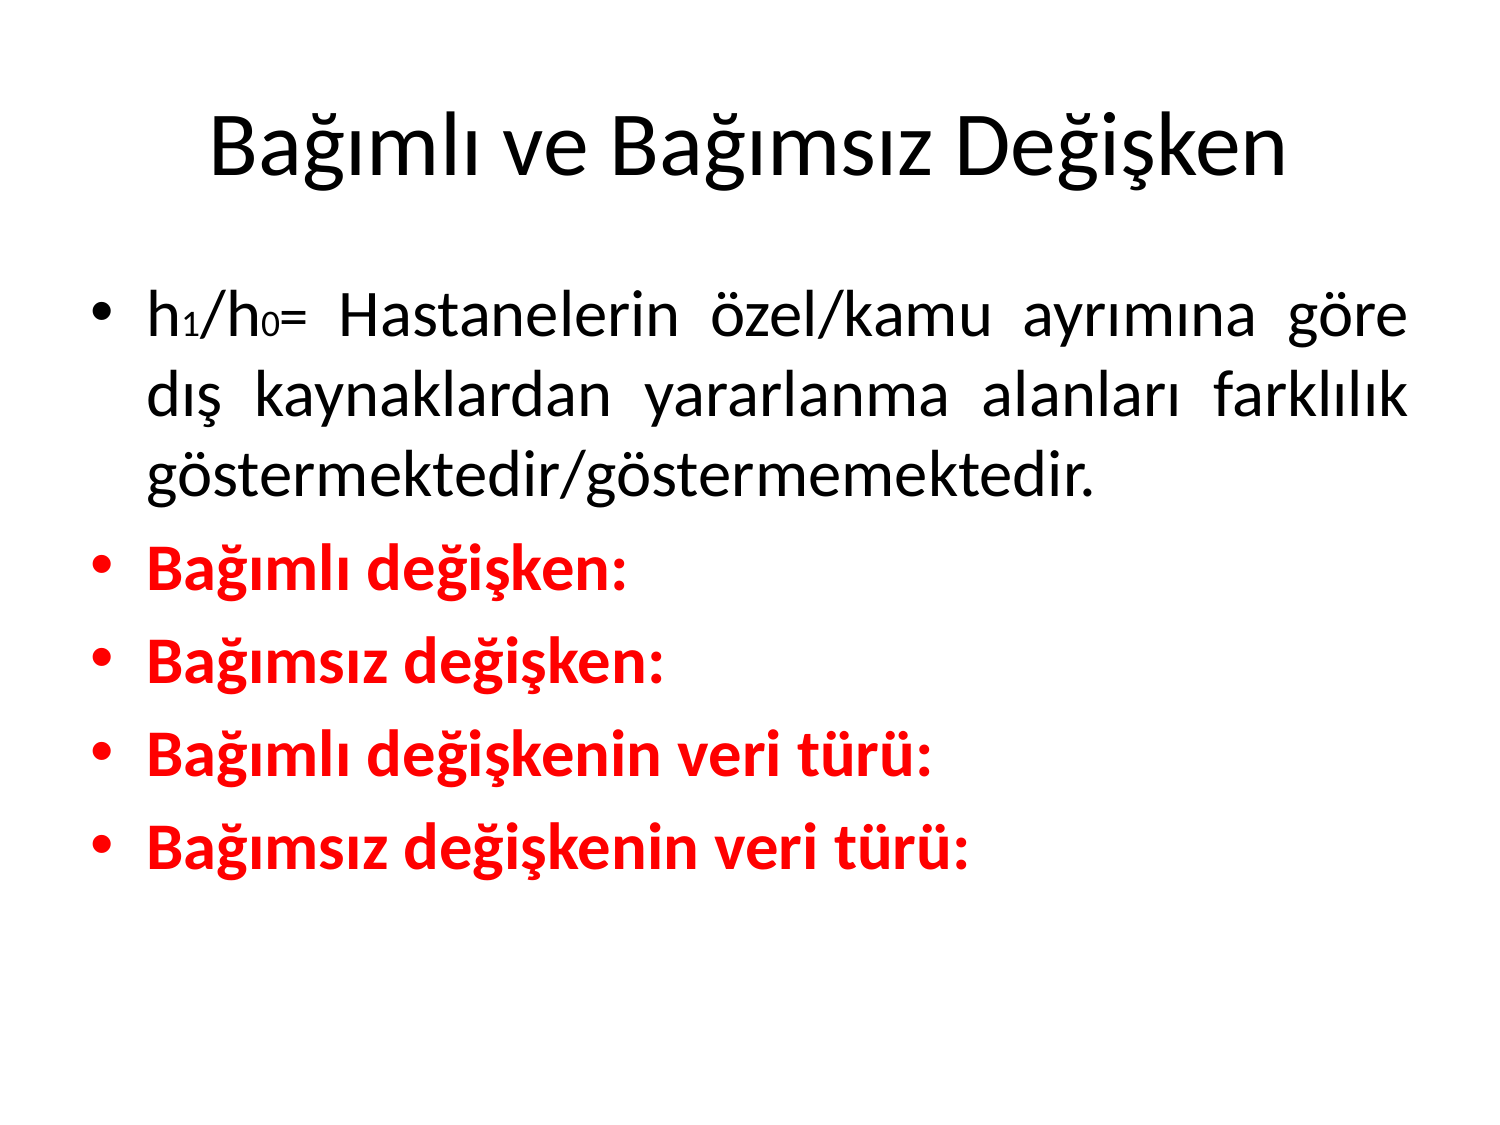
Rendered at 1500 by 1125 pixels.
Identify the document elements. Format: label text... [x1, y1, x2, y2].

title Bağımlı ve Bağımsız Değişken [75, 45, 1425, 233]
list h1/h0= Hastanelerin özel/kamu ayrımına göre dış kaynaklardan yararlanma alanları farklılık göstermektedir/göstermemektedir. Bağımlı değişken: Bağımsız değişken: Bağımlı değişkenin veri türü: Bağımsız değişkenin veri türü: [75, 262, 1425, 1005]
